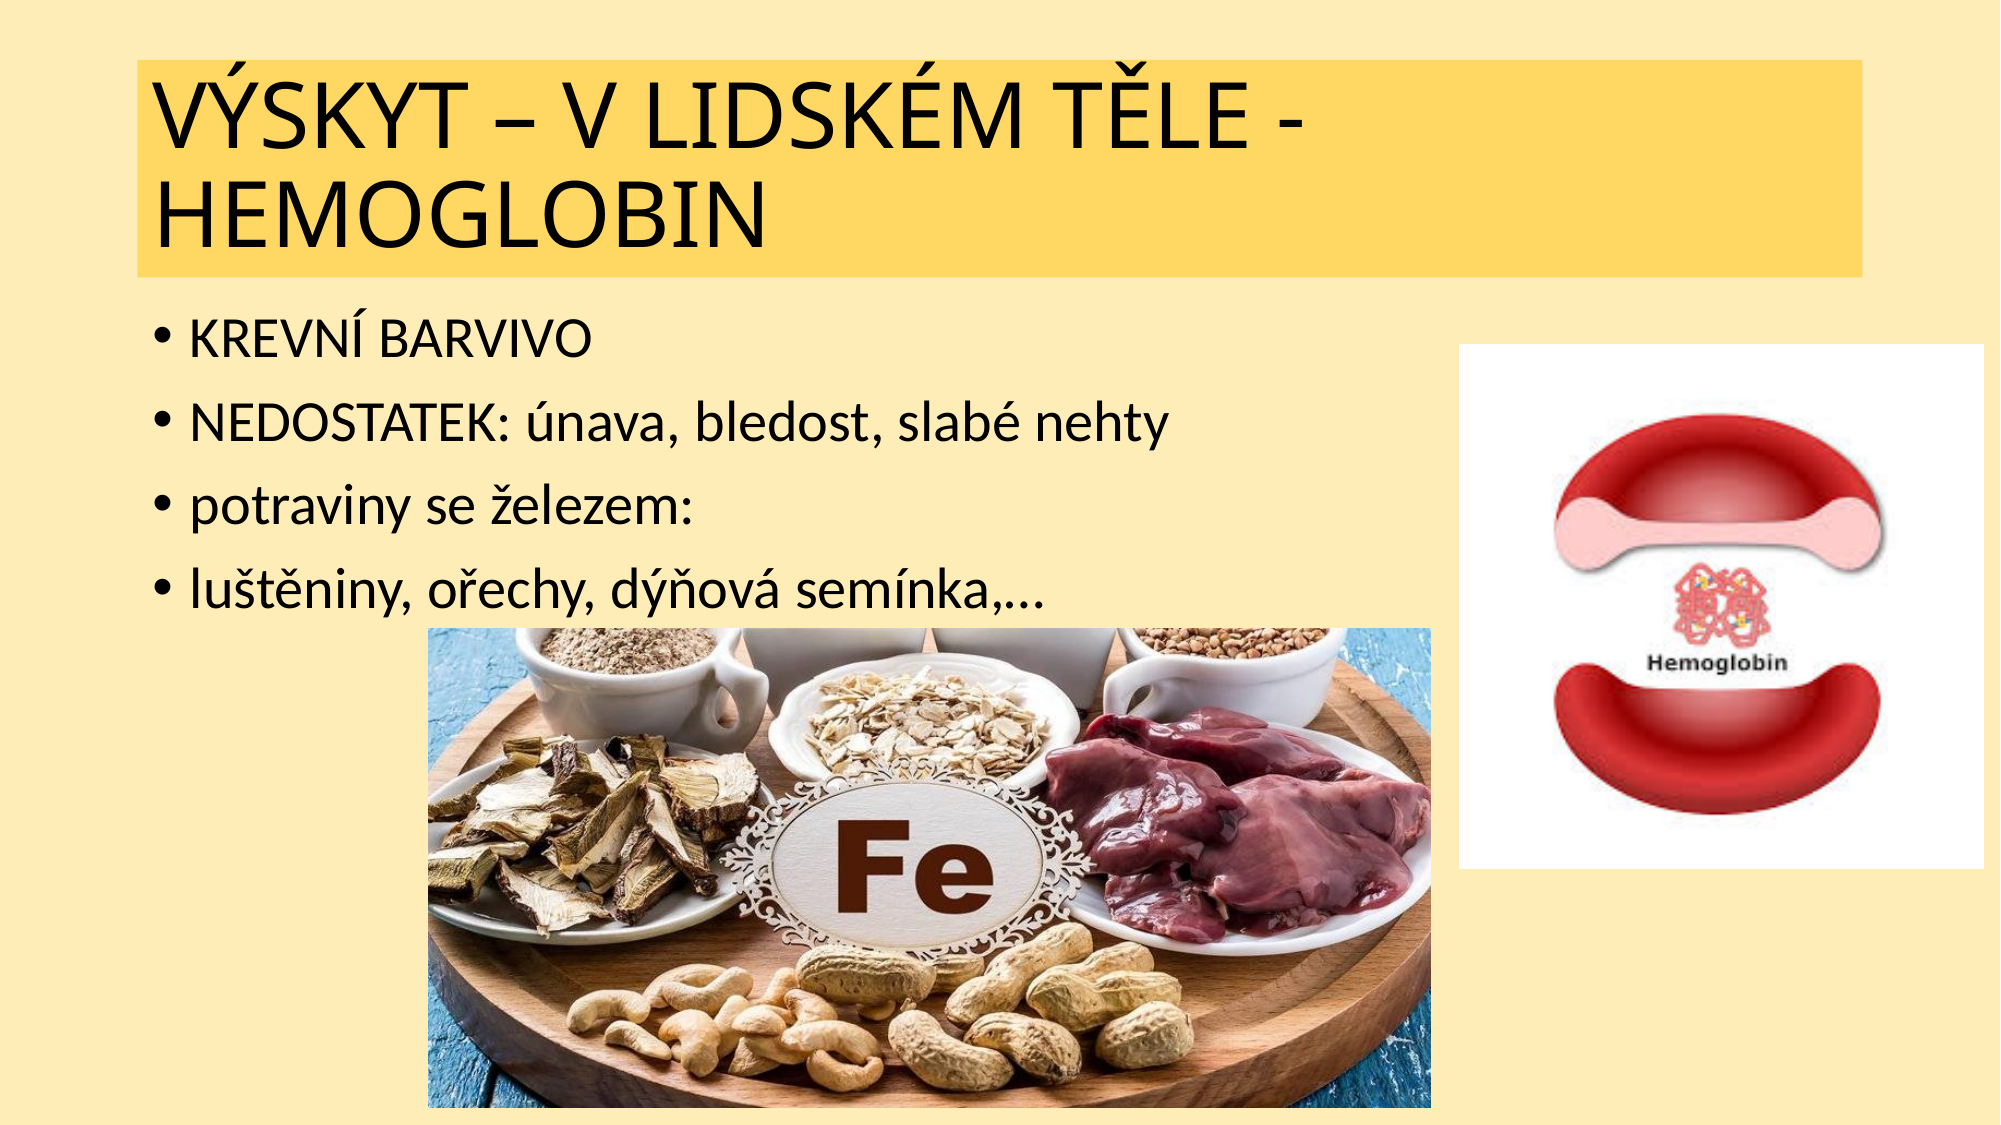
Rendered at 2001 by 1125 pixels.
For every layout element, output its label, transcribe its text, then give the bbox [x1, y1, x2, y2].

title VÝSKYT – V LIDSKÉM TĚLE - HEMOGLOBIN [137, 59, 1863, 278]
picture [1459, 344, 1984, 869]
picture [428, 628, 1431, 1108]
list KREVNÍ BARVIVO NEDOSTATEK: únava, bledost, slabé nehty potraviny se železem: luštěniny, ořechy, dýňová semínka,… [137, 299, 1863, 1014]
